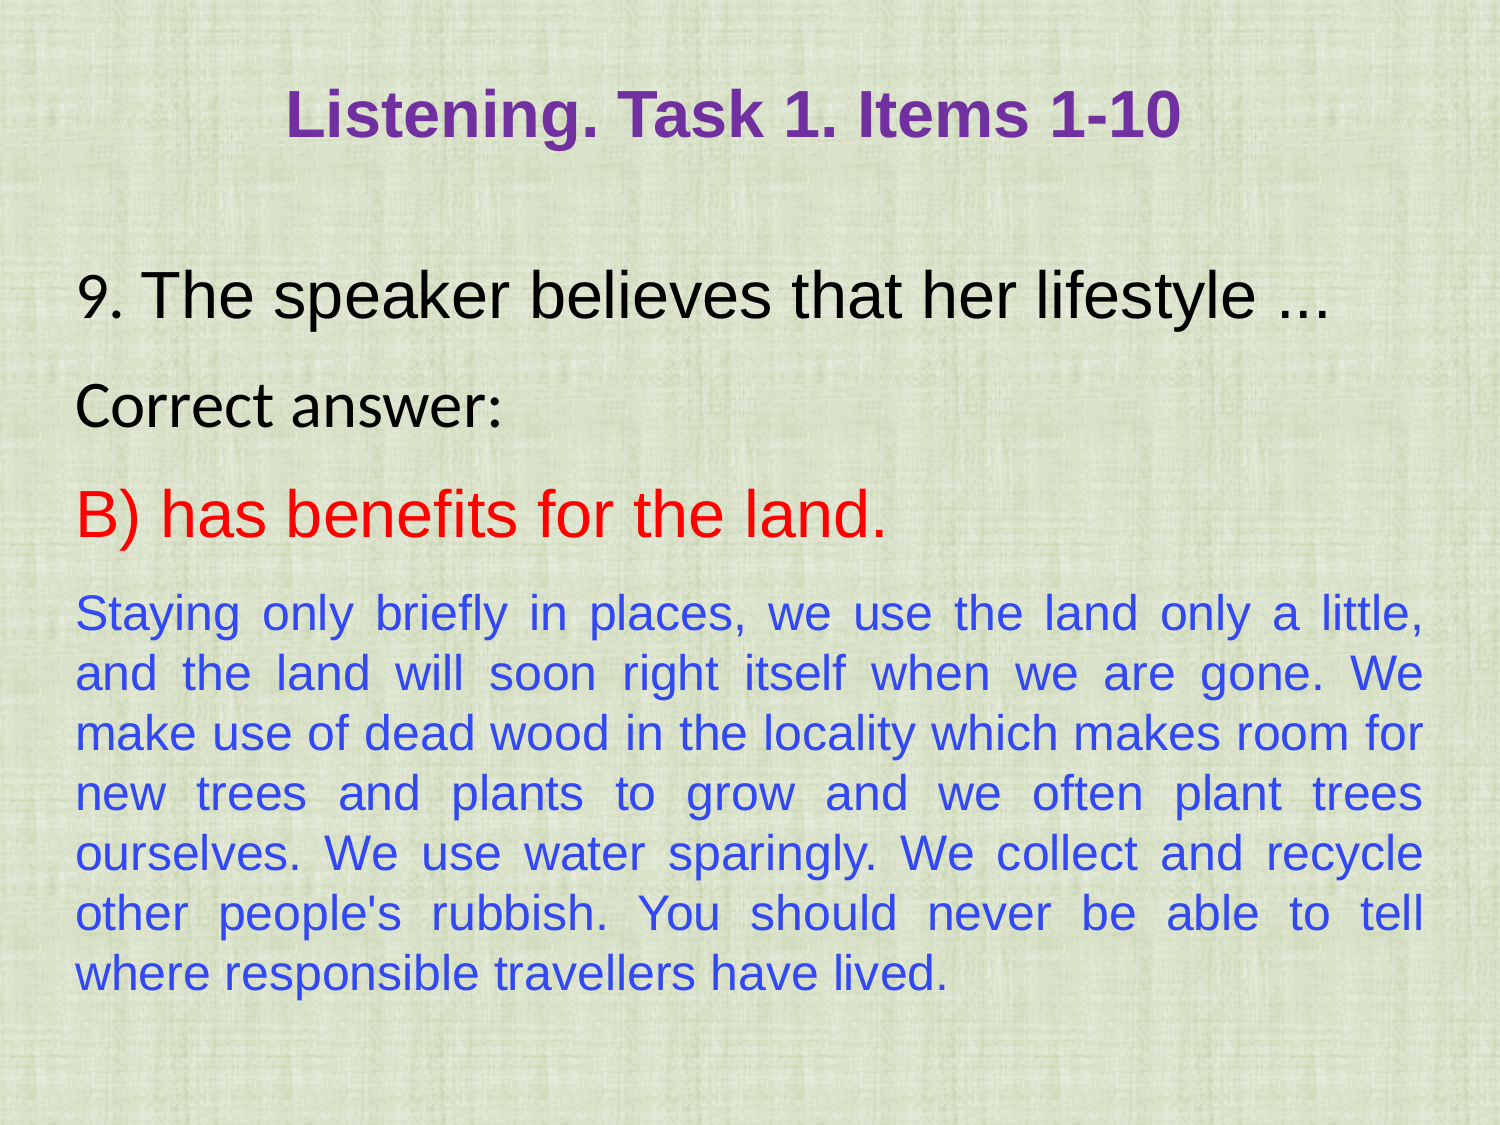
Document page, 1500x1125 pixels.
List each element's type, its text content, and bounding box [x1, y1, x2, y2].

text_box Listening. Task 1. Items 1-10 [75, 45, 1394, 177]
text_box 9. The speaker believes that her lifestyle ... Correct answer: B) has benefits for the land. Staying only briefly in places, we use the land only a little, and the land will soon right itself when we are gone. We make use of dead wood in the locality which makes room for new trees and plants to grow and we often plant trees ourselves. We use water sparingly. We collect and recycle other people's rubbish. You should never be able to tell where responsible travellers have lived. [74, 177, 1425, 991]
